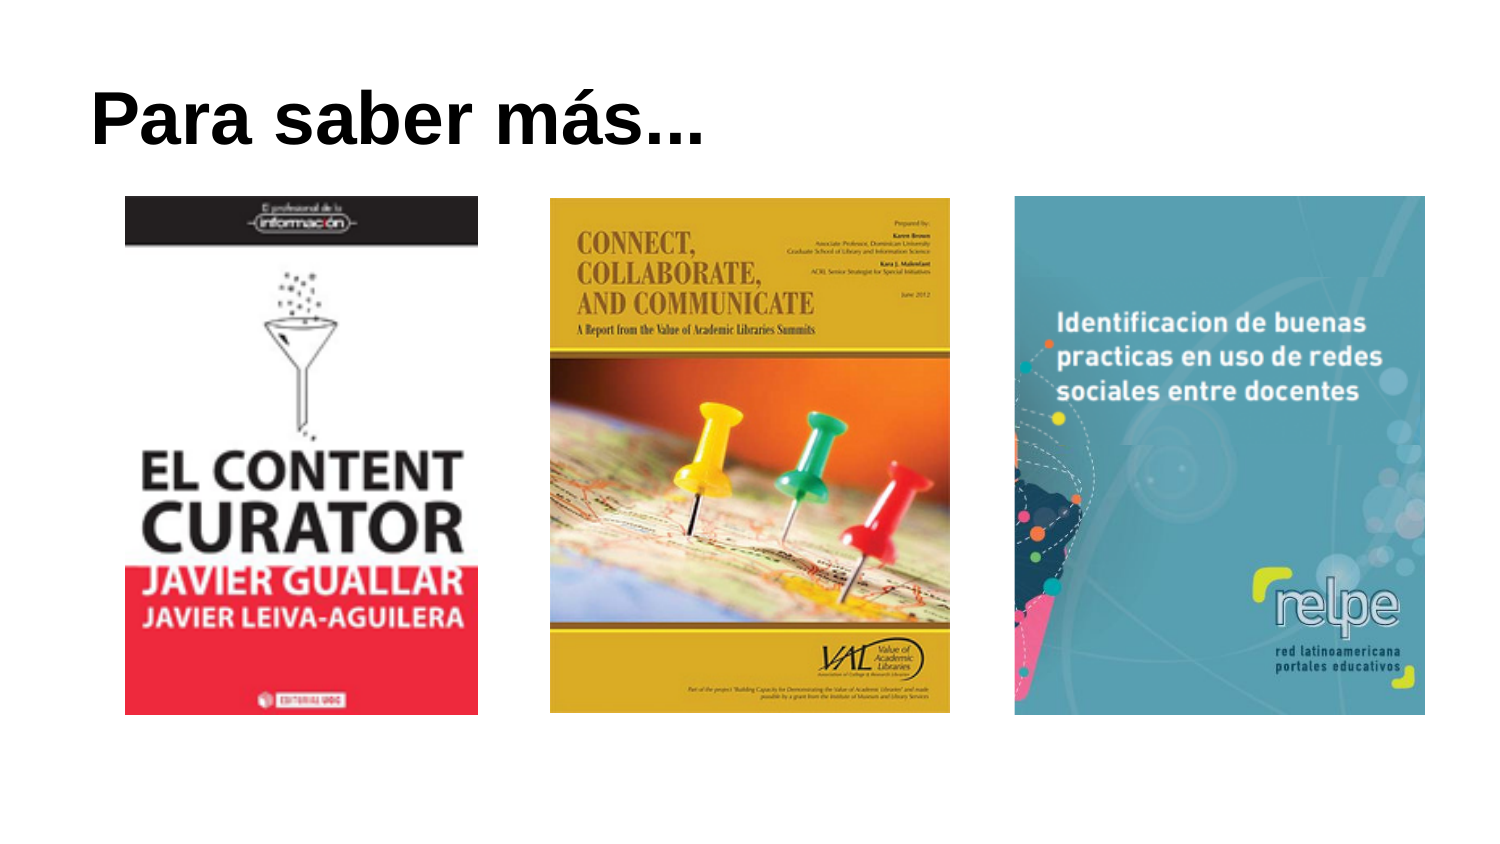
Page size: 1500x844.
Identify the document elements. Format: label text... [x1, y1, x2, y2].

picture [1014, 195, 1426, 716]
picture [125, 195, 478, 716]
picture [550, 198, 950, 713]
title Para saber más... [75, 33, 1425, 175]
